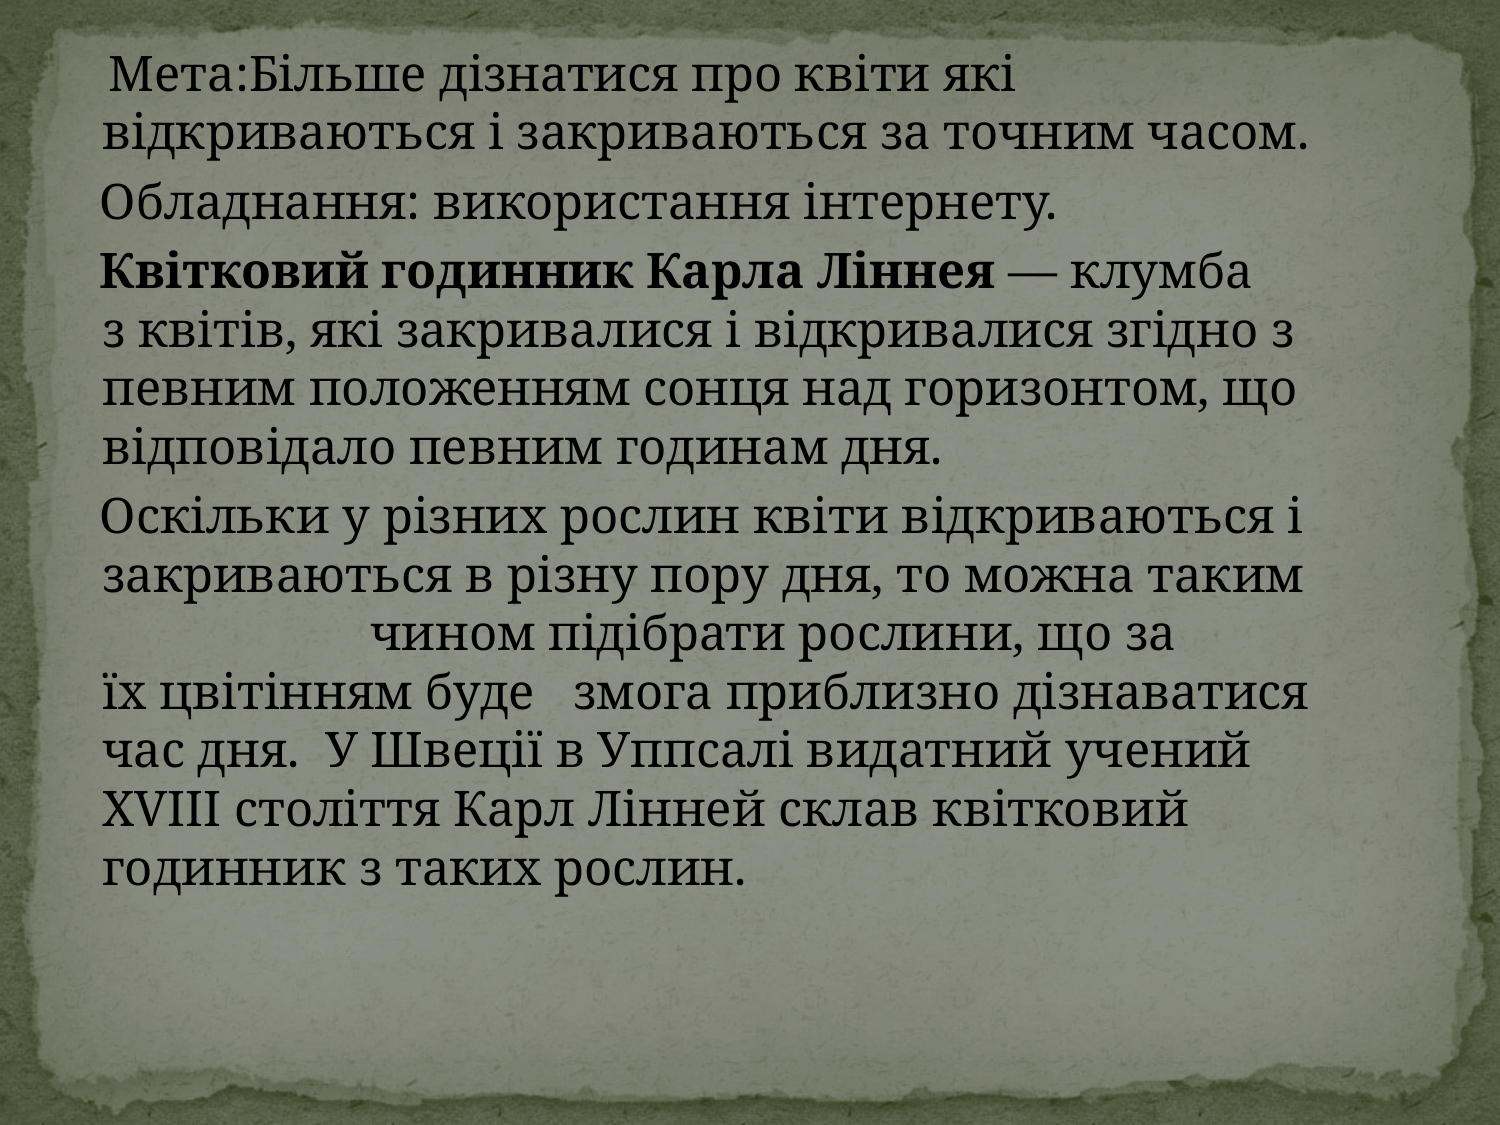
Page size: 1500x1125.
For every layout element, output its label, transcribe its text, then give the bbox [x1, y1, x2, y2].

list Мета:Більше дізнатися про квіти які відкриваються і закриваються за точним часом. Обладнання: використання інтернету. Квітковий годинник Карла Ліннея — клумба з квітів, які закривалися і відкривалися згідно з певним положенням сонця над горизонтом, що відповідало певним годинам дня. Оскільки у різних рослин квіти відкриваються і закриваються в різну пору дня, то можна таким чином підібрати рослини, що за їх цвітінням буде змога приблизно дізнаватися час дня. У Швеції в Уппсалі видатний учений XVIII століття Карл Лінней склав квітковий годинник з таких рослин. [46, 35, 1397, 1043]
